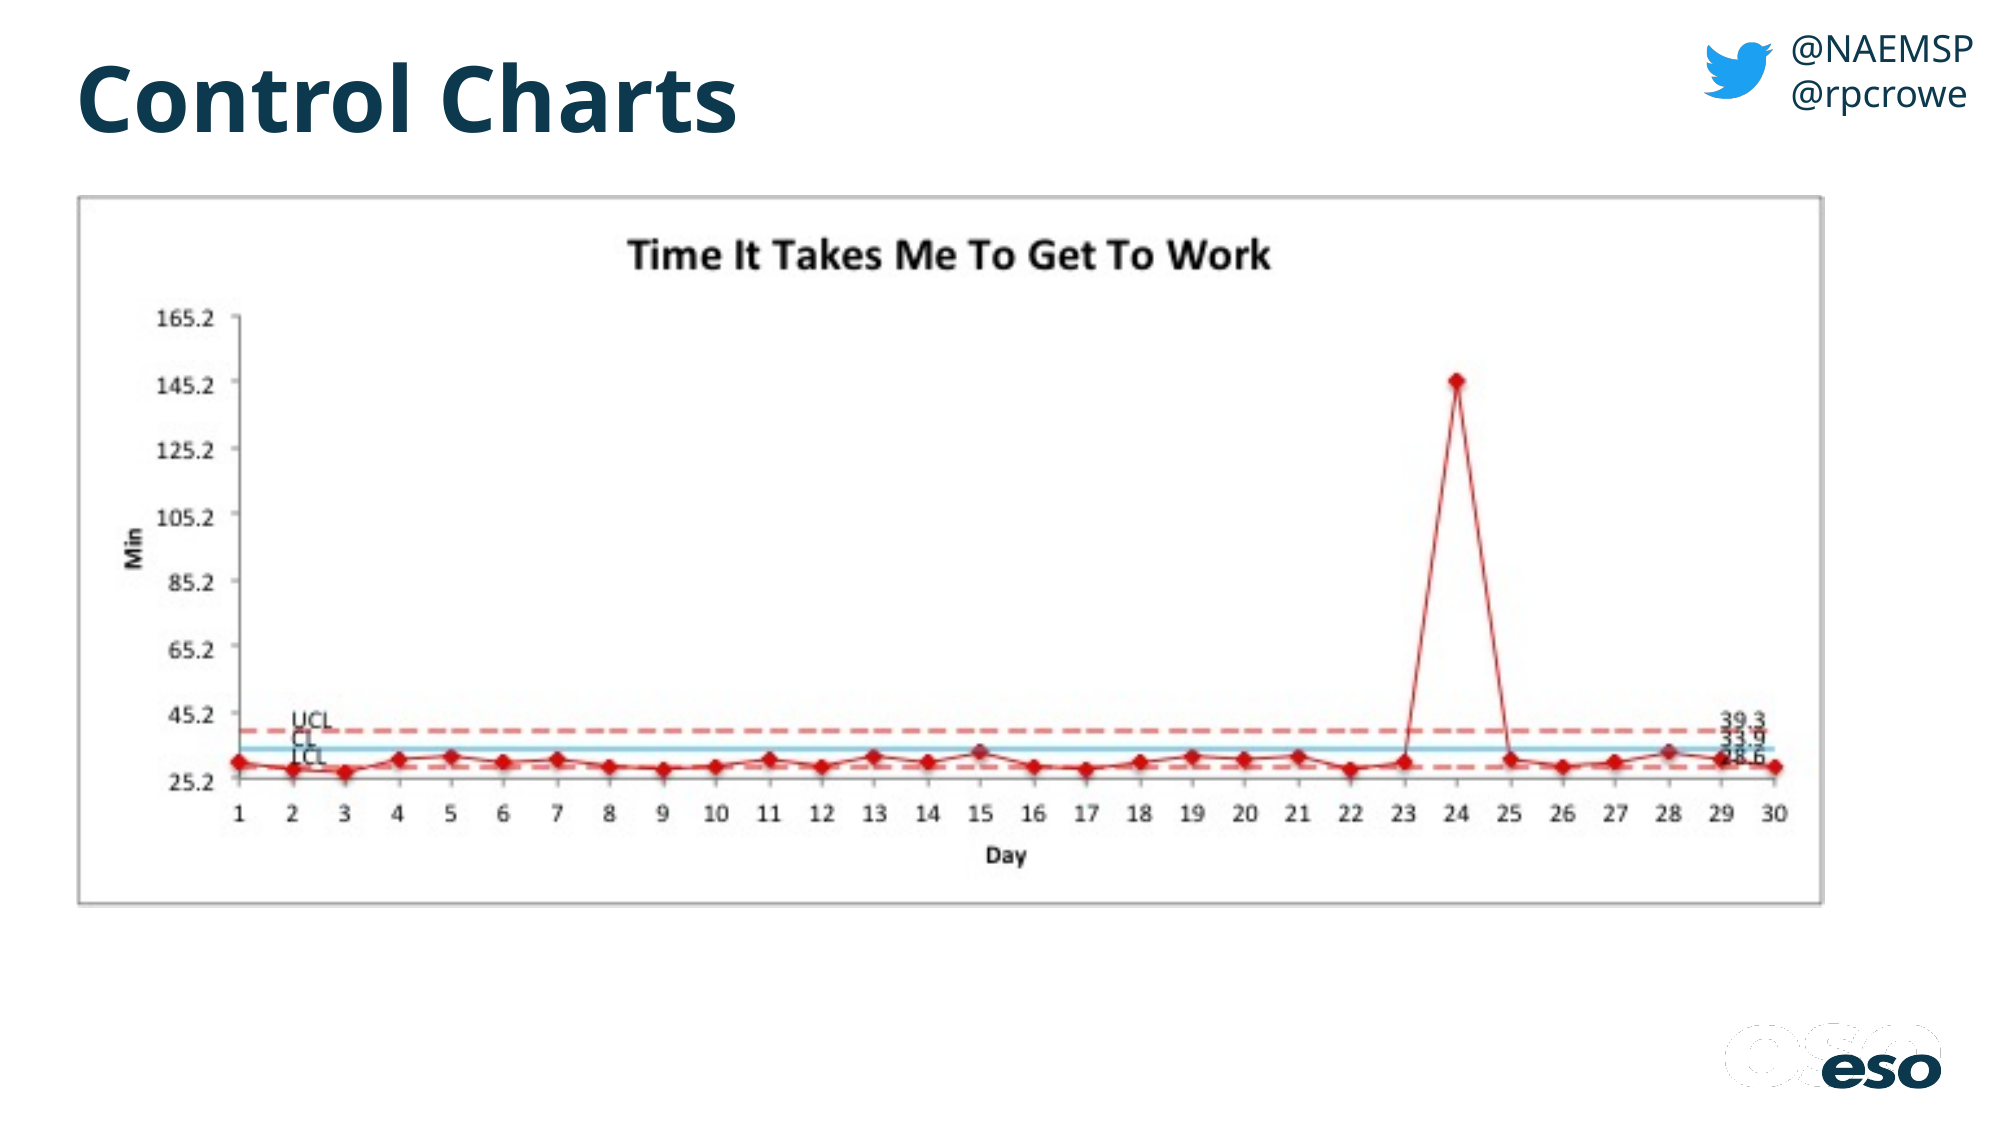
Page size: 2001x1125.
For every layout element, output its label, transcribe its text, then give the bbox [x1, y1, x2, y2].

picture [76, 195, 1826, 908]
text_box Control Charts [60, 46, 1943, 173]
text_box @NAEMSP @rpcrowe [1775, 17, 2000, 123]
picture [1721, 1019, 1943, 1091]
picture [1701, 37, 1776, 104]
